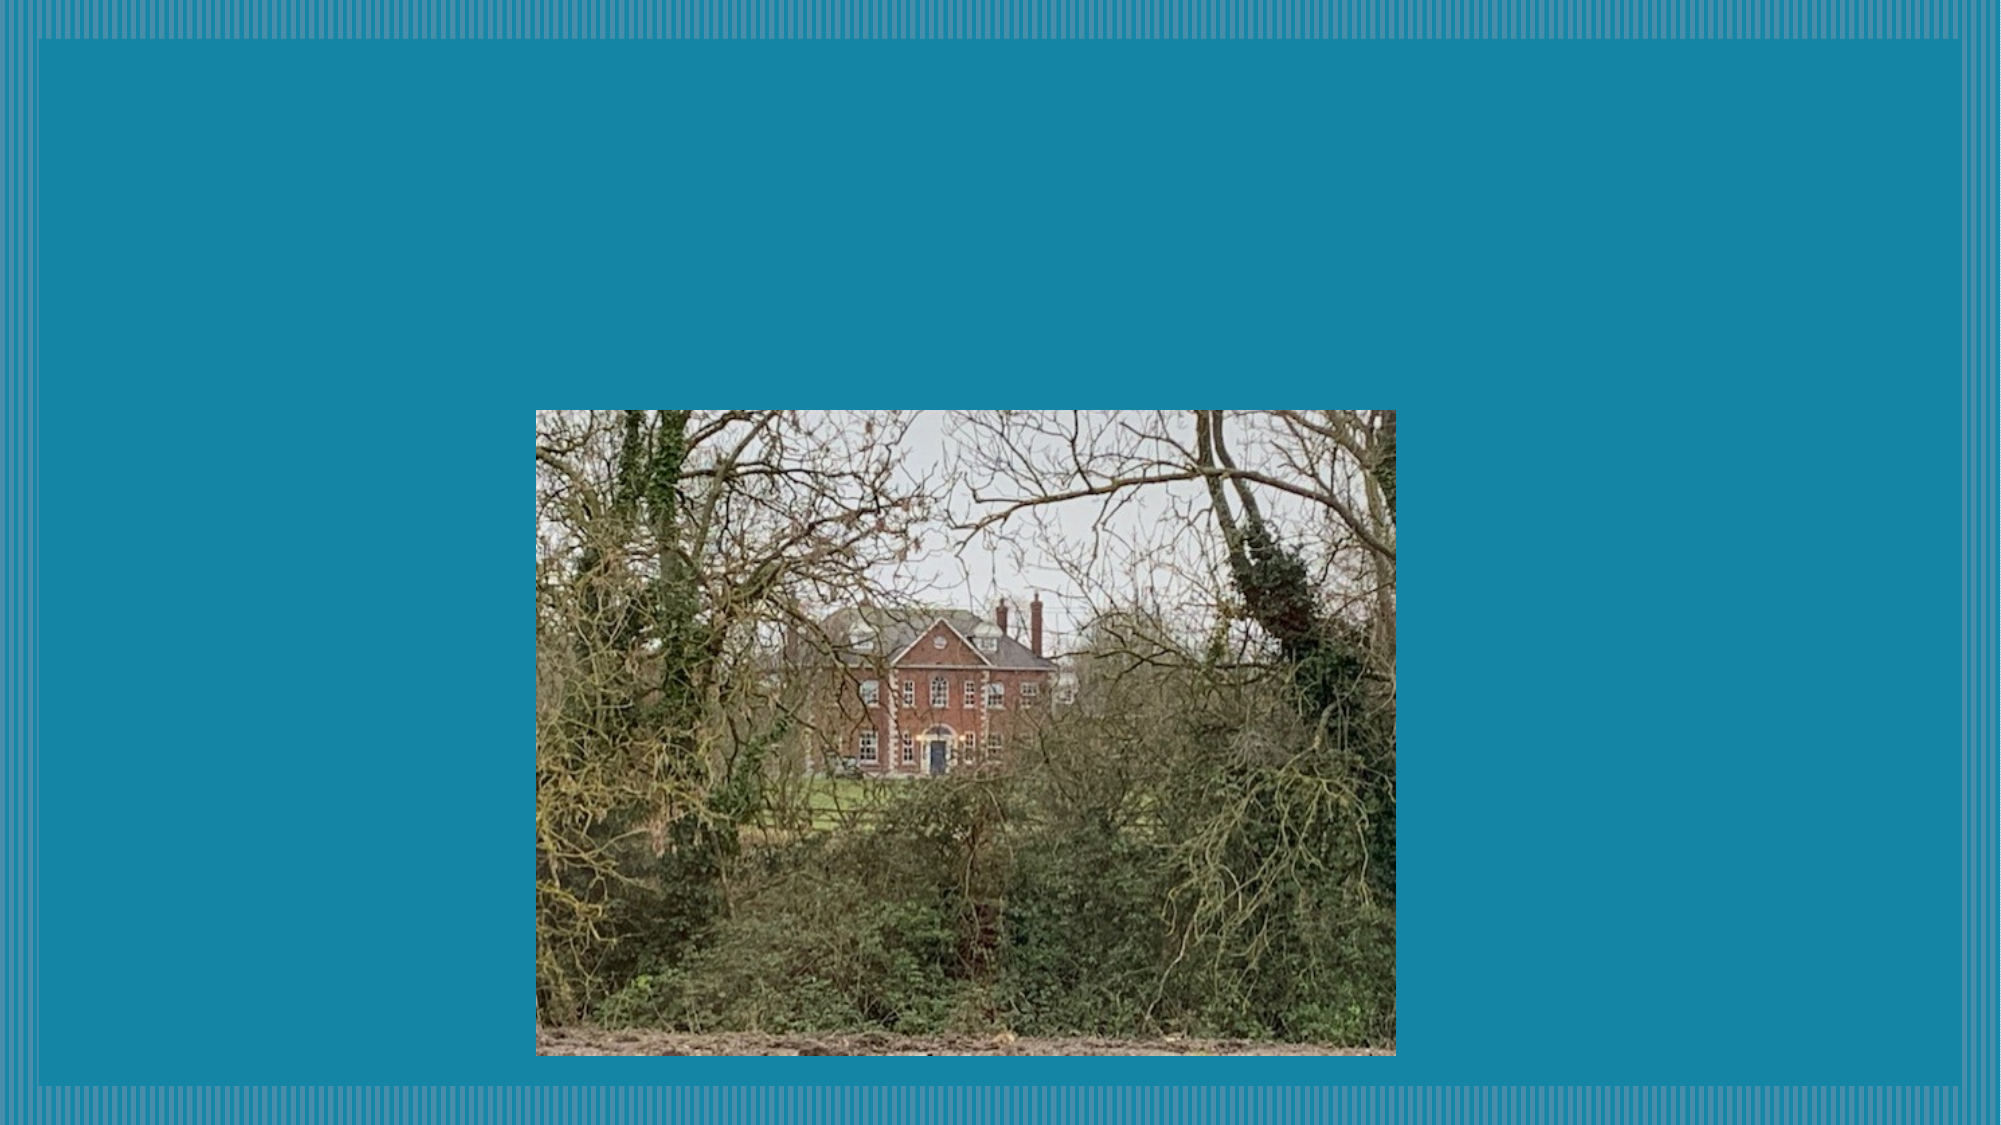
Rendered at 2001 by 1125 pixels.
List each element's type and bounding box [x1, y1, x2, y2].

list [536, 410, 1396, 1056]
